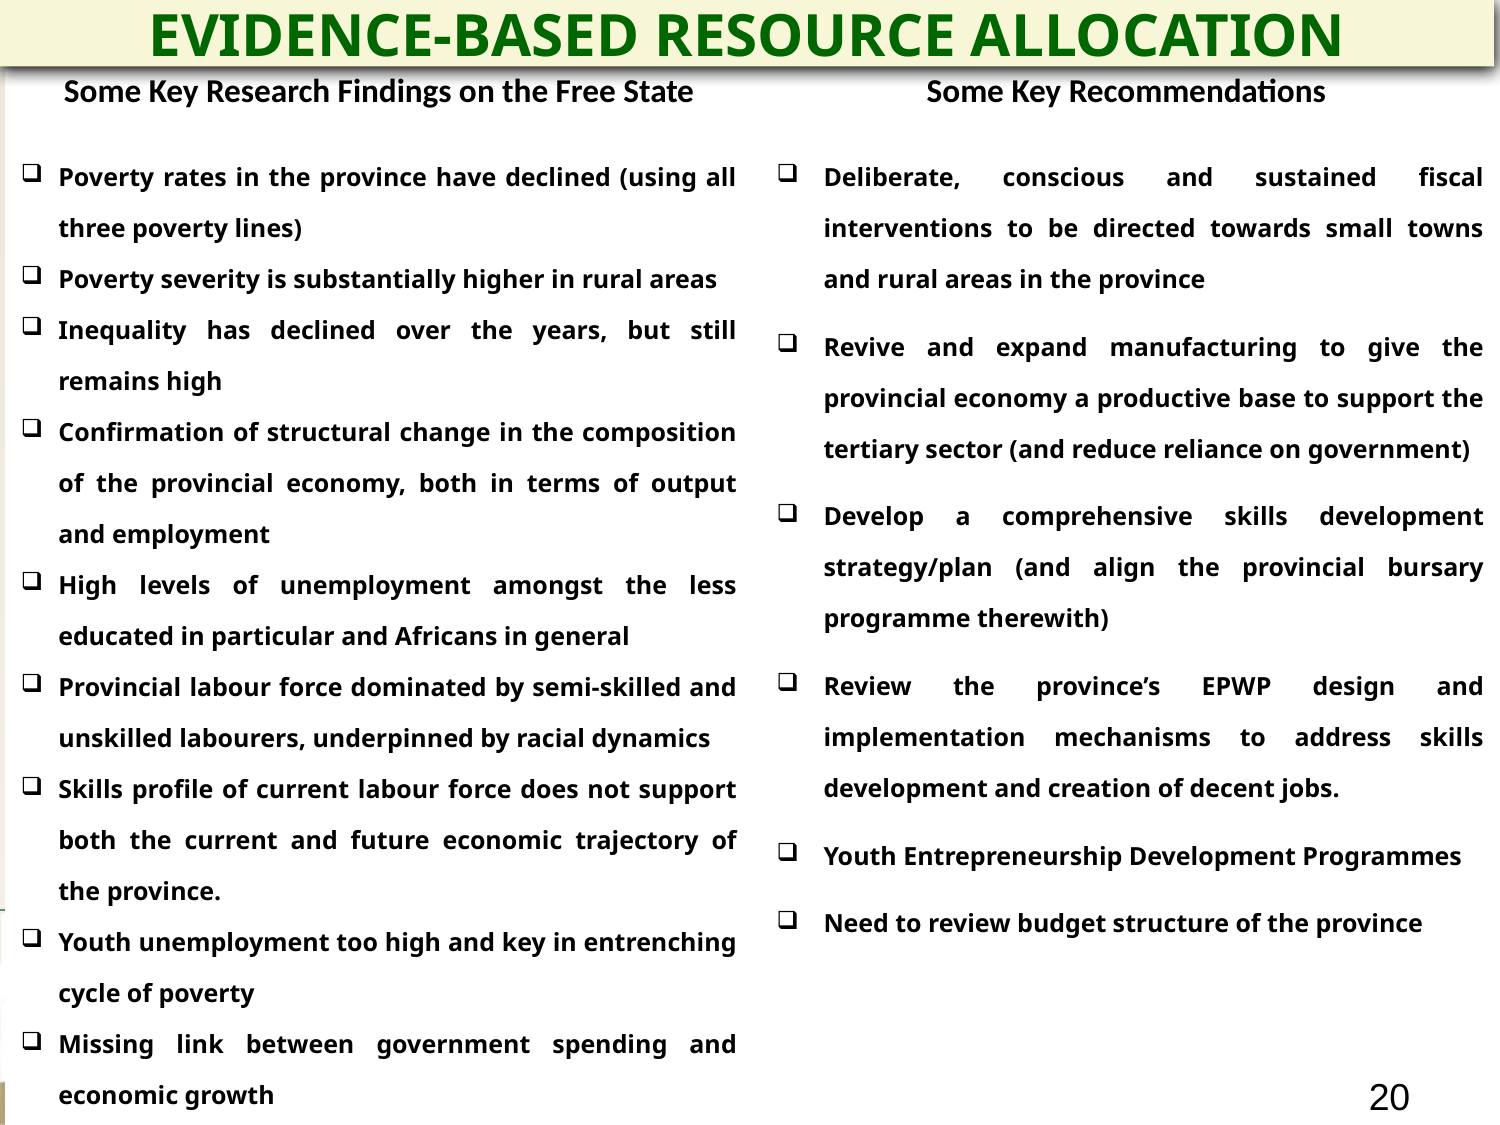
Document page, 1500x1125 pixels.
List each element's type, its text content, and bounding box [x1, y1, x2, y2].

table_cell Deliberate, conscious and sustained fiscal interventions to be directed towards small towns and rural areas in the province Revive and expand manufacturing to give the provincial economy a productive base to support the tertiary sector (and reduce reliance on government) Develop a comprehensive skills development strategy/plan (and align the provincial bursary programme therewith) Review the province’s EPWP design and implementation mechanisms to address skills development and creation of decent jobs. Youth Entrepreneurship Development Programmes Need to review budget structure of the province [754, 138, 1499, 1125]
text_box EVIDENCE-BASED RESOURCE ALLOCATION [0, 0, 1495, 67]
table_cell Poverty rates in the province have declined (using all three poverty lines) Poverty severity is substantially higher in rural areas Inequality has declined over the years, but still remains high Confirmation of structural change in the composition of the provincial economy, both in terms of output and employment High levels of unemployment amongst the less educated in particular and Africans in general Provincial labour force dominated by semi-skilled and unskilled labourers, underpinned by racial dynamics Skills profile of current labour force does not support both the current and future economic trajectory of the province. Youth unemployment too high and key in entrenching cycle of poverty Missing link between government spending and economic growth [7, 138, 752, 1125]
picture [0, 0, 1500, 1125]
text_box 20 [1074, 1065, 1425, 1125]
table_header Some Key Research Findings on the Free State [7, 85, 752, 132]
table_header Some Key Recommendations [754, 84, 1499, 132]
